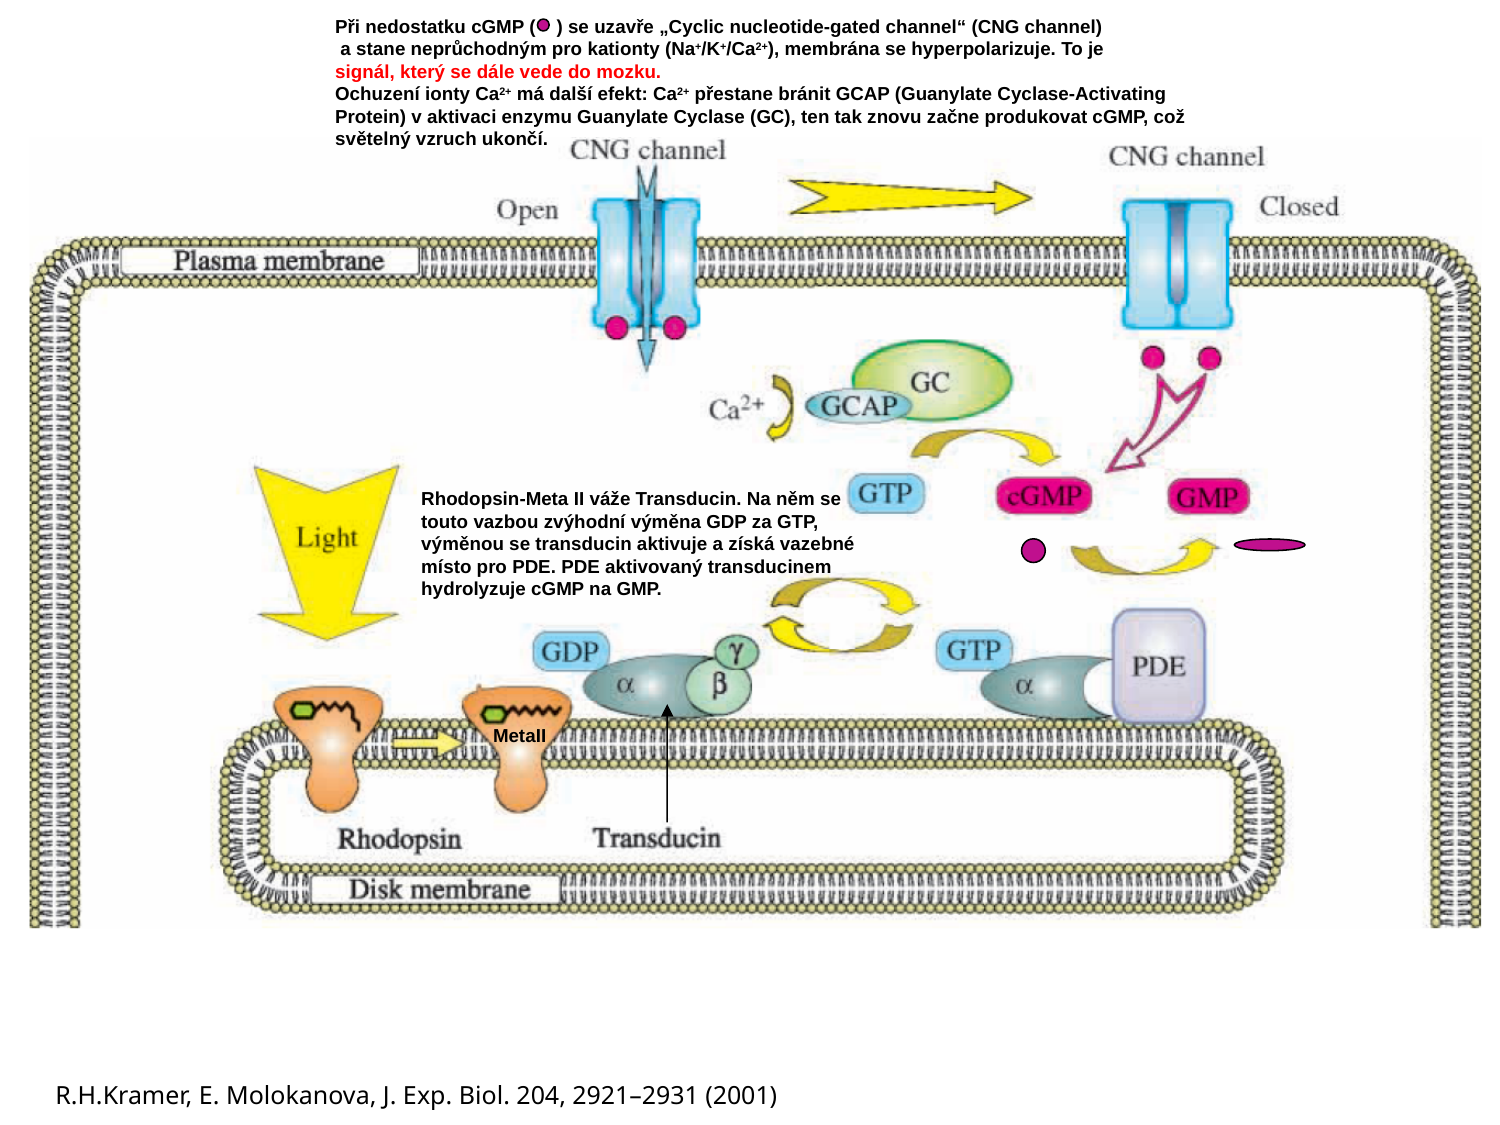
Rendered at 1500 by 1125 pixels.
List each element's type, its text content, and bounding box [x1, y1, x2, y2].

text_box [537, 19, 550, 32]
text_box R.H.Kramer, E. Molokanova, J. Exp. Biol. 204, 2921–2931 (2001) [40, 1072, 794, 1118]
picture [0, 136, 1500, 948]
text_box Při nedostatku cGMP ( ) se uzavře „Cyclic nucleotide-gated channel“ (CNG channel) a stane neprůchodným pro kationty (Na+/K+/Ca2+), membrána se hyperpolarizuje. To je signál, který se dále vede do mozku. Ochuzení ionty Ca2+ má další efekt: Ca2+ přestane bránit GCAP (Guanylate Cyclase-Activating Protein) v aktivaci enzymu Guanylate Cyclase (GC), ten tak znovu začne produkovat cGMP, což světelný vzruch ukončí. [320, 7, 1200, 135]
